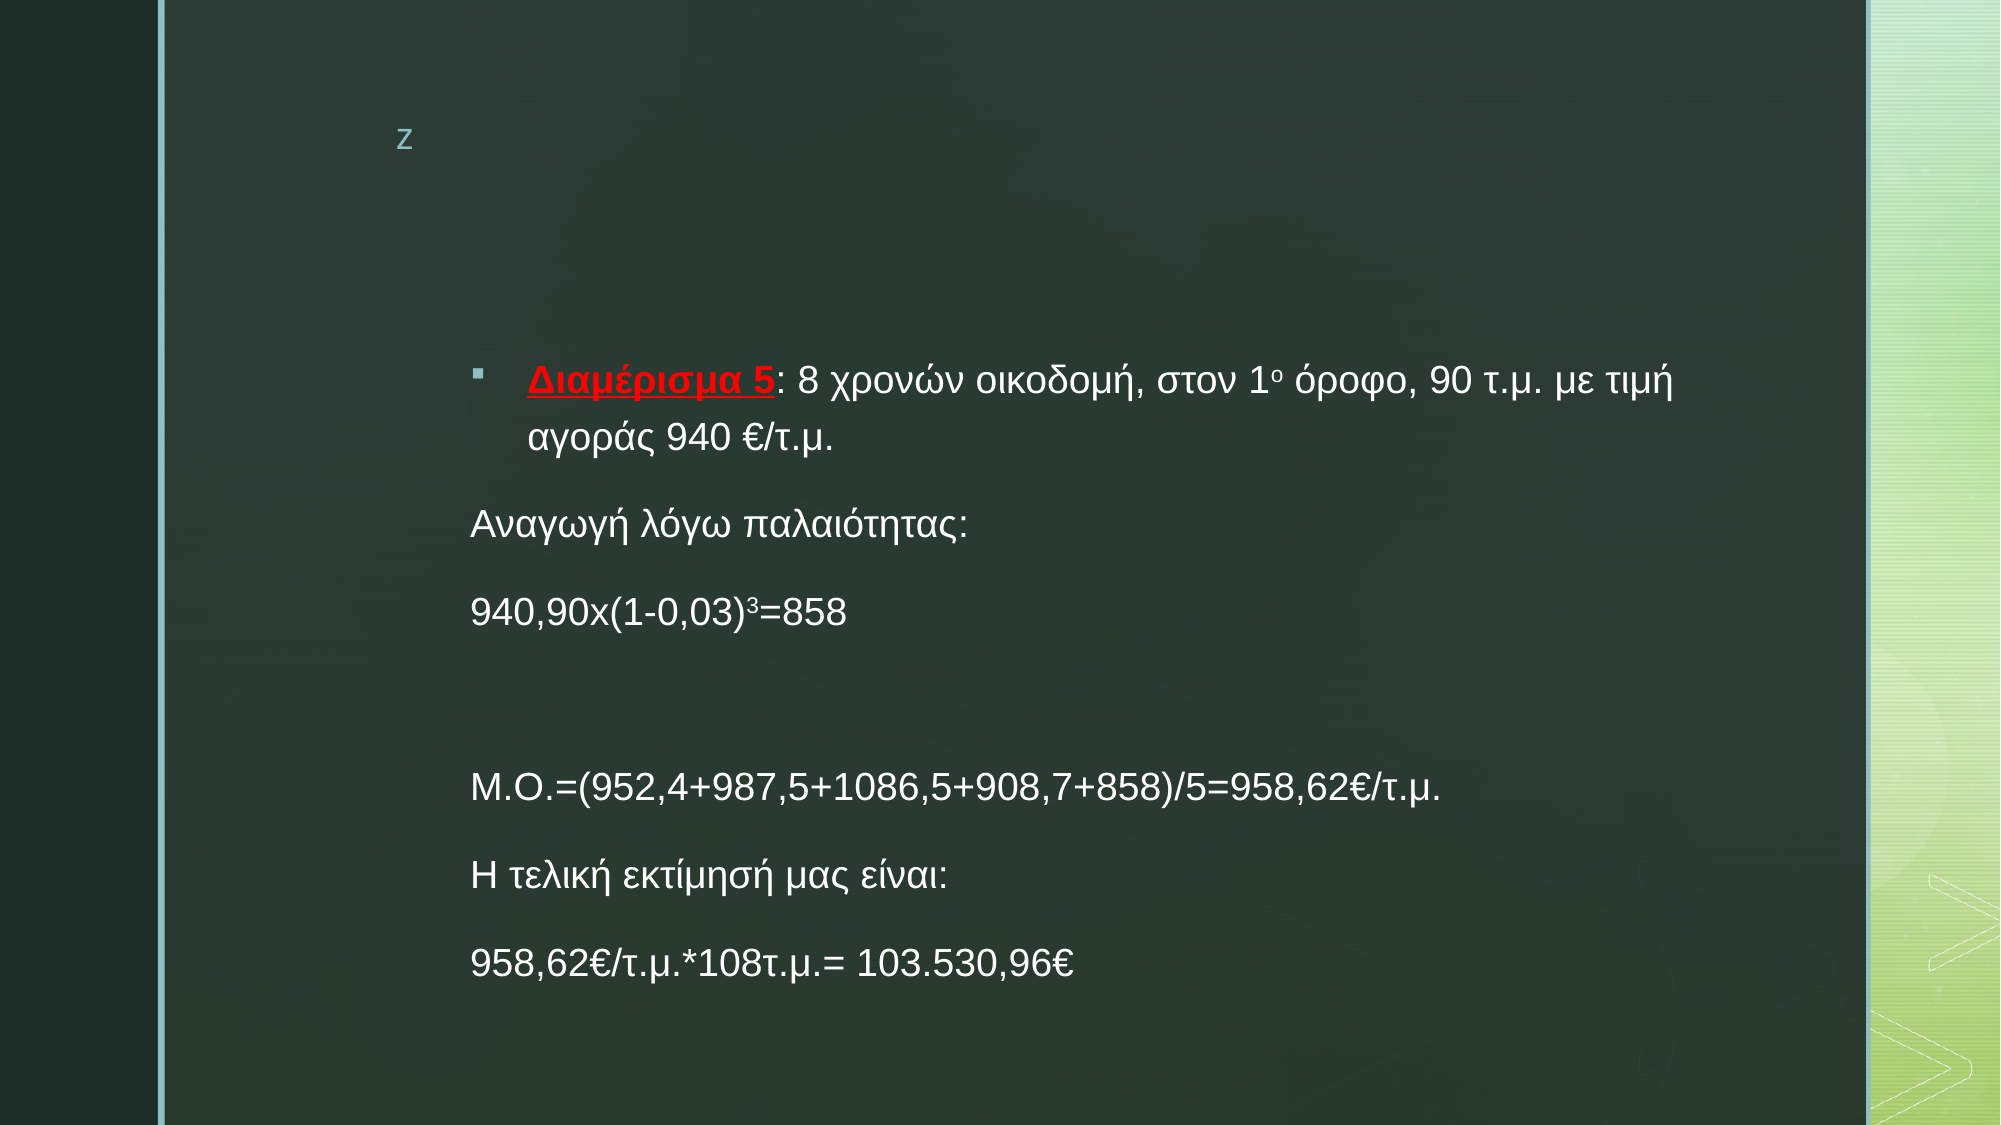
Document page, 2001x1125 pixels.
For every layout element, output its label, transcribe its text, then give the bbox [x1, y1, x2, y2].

picture [1871, 0, 2001, 1125]
list Διαμέρισμα 5: 8 χρονών οικοδομή, στον 1ο όροφο, 90 τ.μ. με τιμή αγοράς 940 €/τ.μ. Αναγωγή λόγω παλαιότητας: 940,90x(1-0,03)3=858 Μ.Ο.=(952,4+987,5+1086,5+908,7+858)/5=958,62€/τ.μ. Η τελική εκτίμησή μας είναι: 958,62€/τ.μ.*108τ.μ.= 103.530,96€ [454, 336, 1734, 993]
